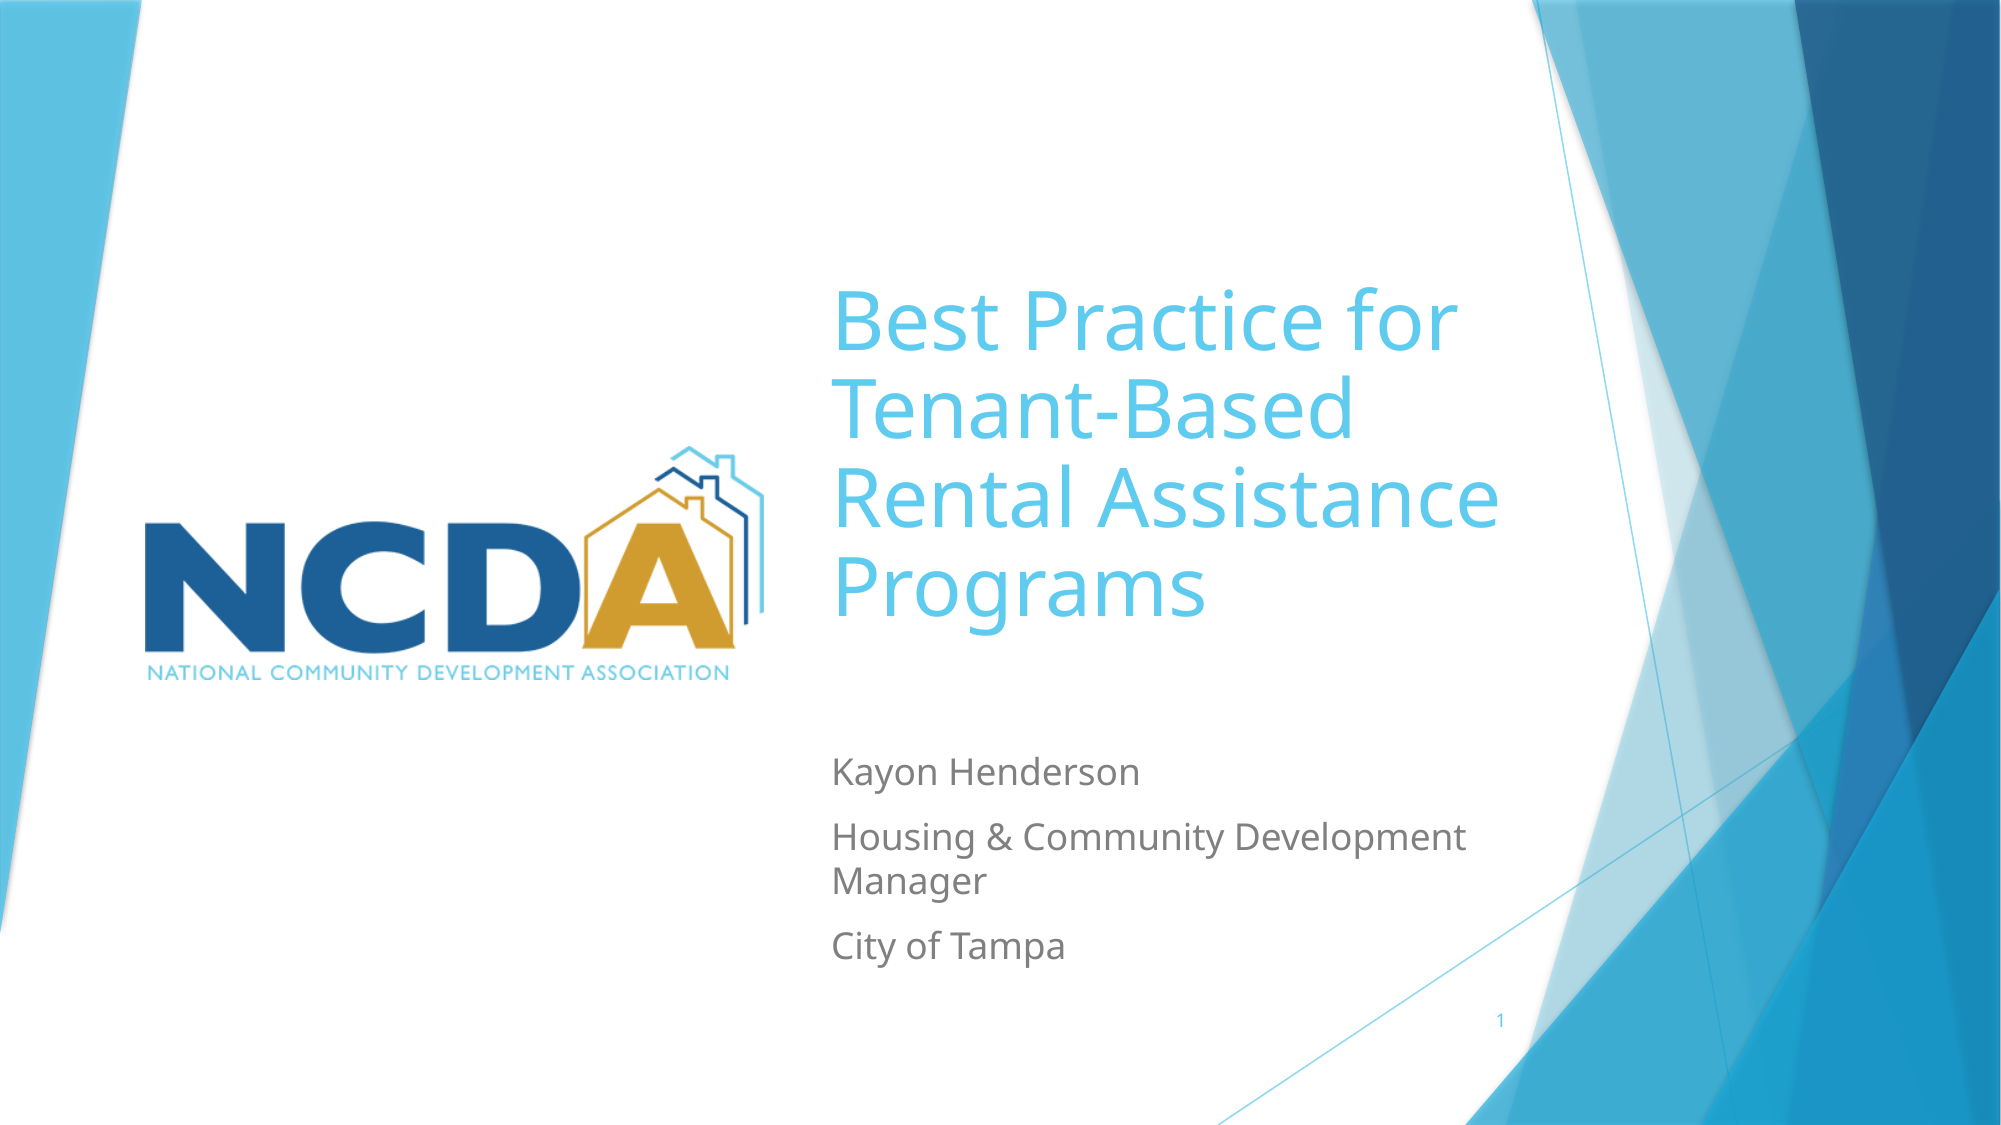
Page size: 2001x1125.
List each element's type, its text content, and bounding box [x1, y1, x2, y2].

subtitle Kayon Henderson Housing & Community Development Manager City of Tampa [816, 740, 1522, 975]
picture [145, 446, 764, 681]
slide_number 1 [1409, 991, 1522, 1051]
title Best Practice for Tenant-Based Rental Assistance Programs [816, 207, 1522, 740]
text_box [0, 1, 140, 933]
